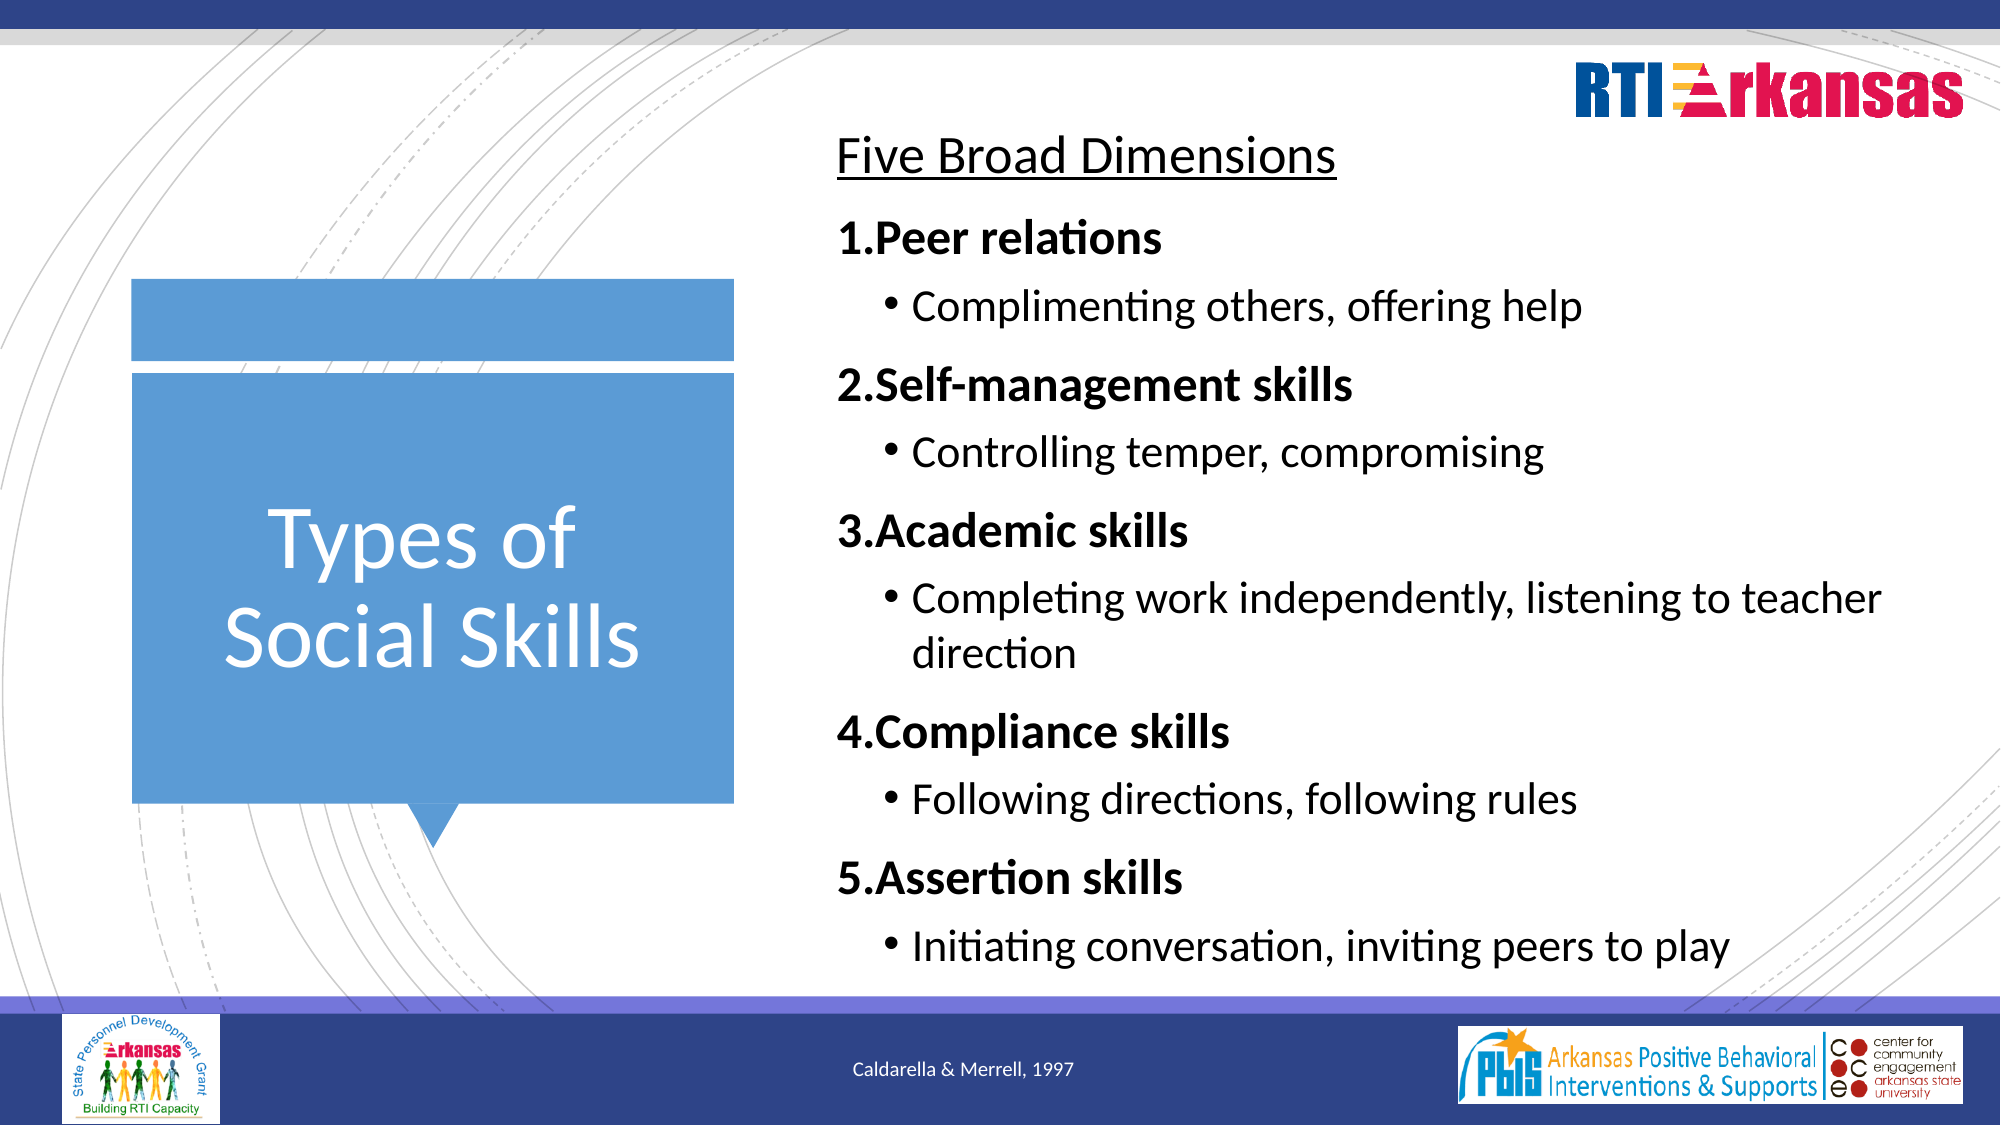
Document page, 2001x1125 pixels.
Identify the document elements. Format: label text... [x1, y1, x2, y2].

title Types of Social Skills [131, 373, 734, 804]
picture [62, 1013, 220, 1124]
picture [1458, 1025, 1964, 1104]
list Five Broad Dimensions Peer relations Complimenting others, offering help Self-management skills Controlling temper, compromising Academic skills Completing work independently, listening to teacher direction Compliance skills Following directions, following rules Assertion skills Initiating conversation, inviting peers to play [821, 111, 1916, 992]
text_box Caldarella & Merrell, 1997 [829, 1047, 1090, 1088]
picture [1573, 55, 1964, 125]
